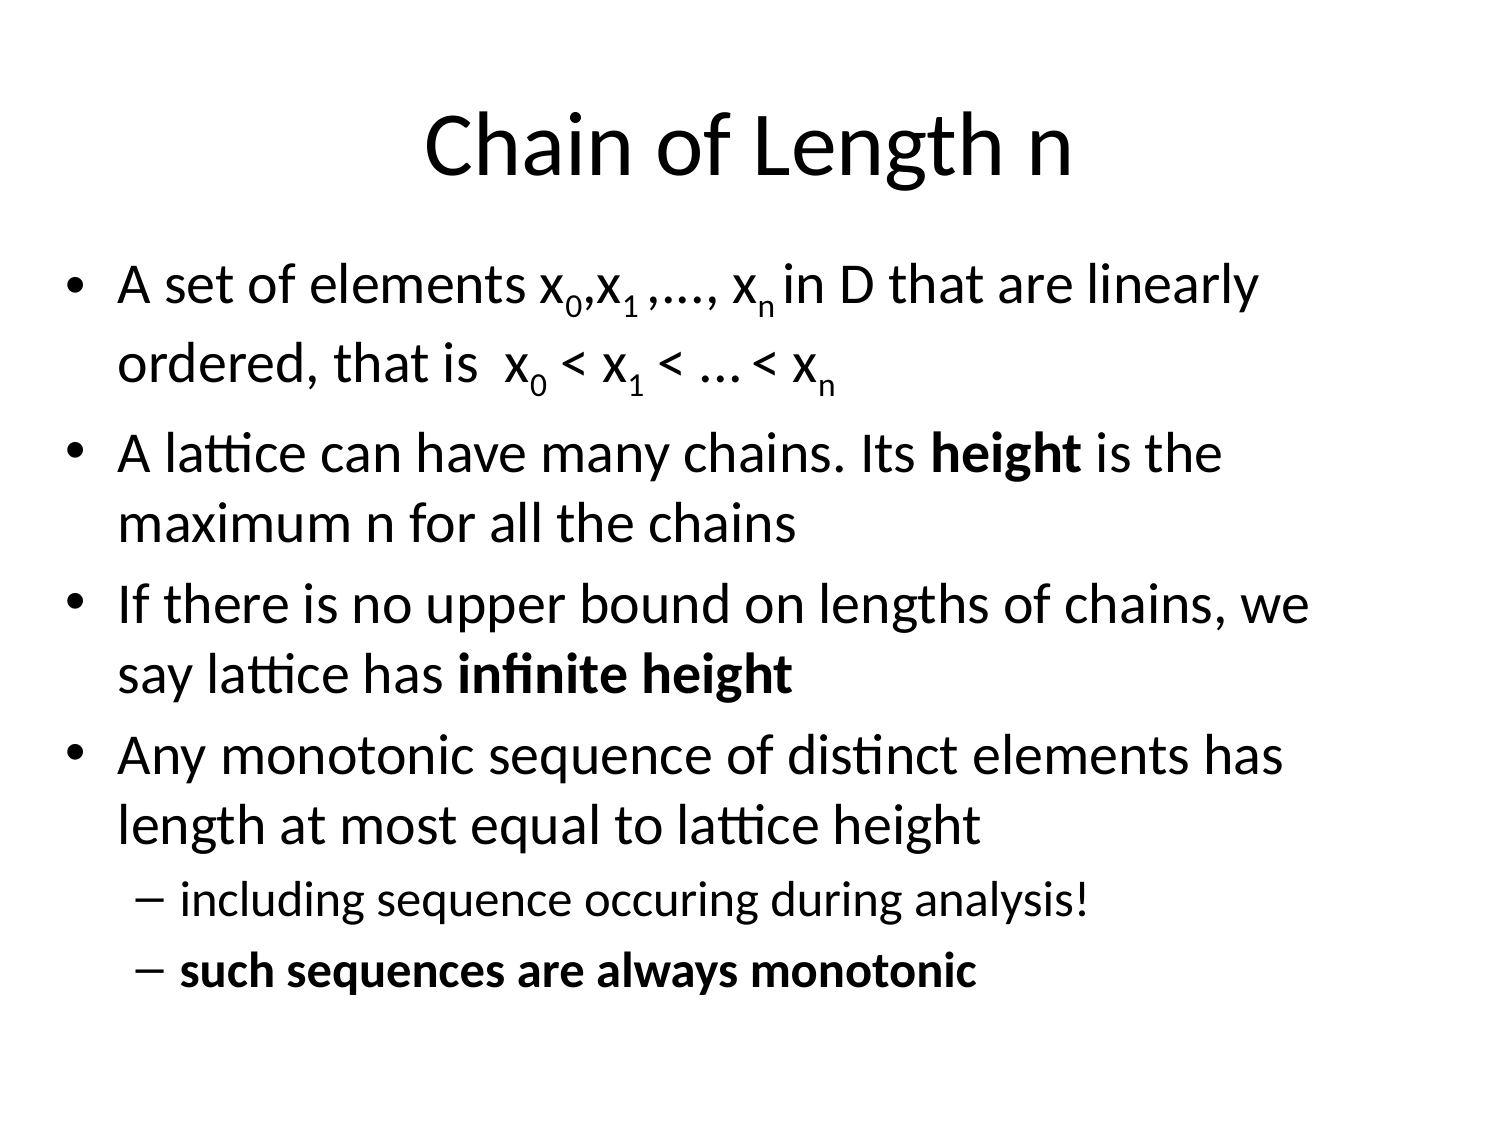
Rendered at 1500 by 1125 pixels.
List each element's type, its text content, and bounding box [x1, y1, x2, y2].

title Chain of Length n [75, 45, 1425, 233]
list A set of elements x0,x1 ,..., xn in D that are linearly ordered, that is x0 < x1 < ... < xn A lattice can have many chains. Its height is the maximum n for all the chains If there is no upper bound on lengths of chains, we say lattice has infinite height Any monotonic sequence of distinct elements has length at most equal to lattice height including sequence occuring during analysis! such sequences are always monotonic [50, 237, 1400, 1013]
